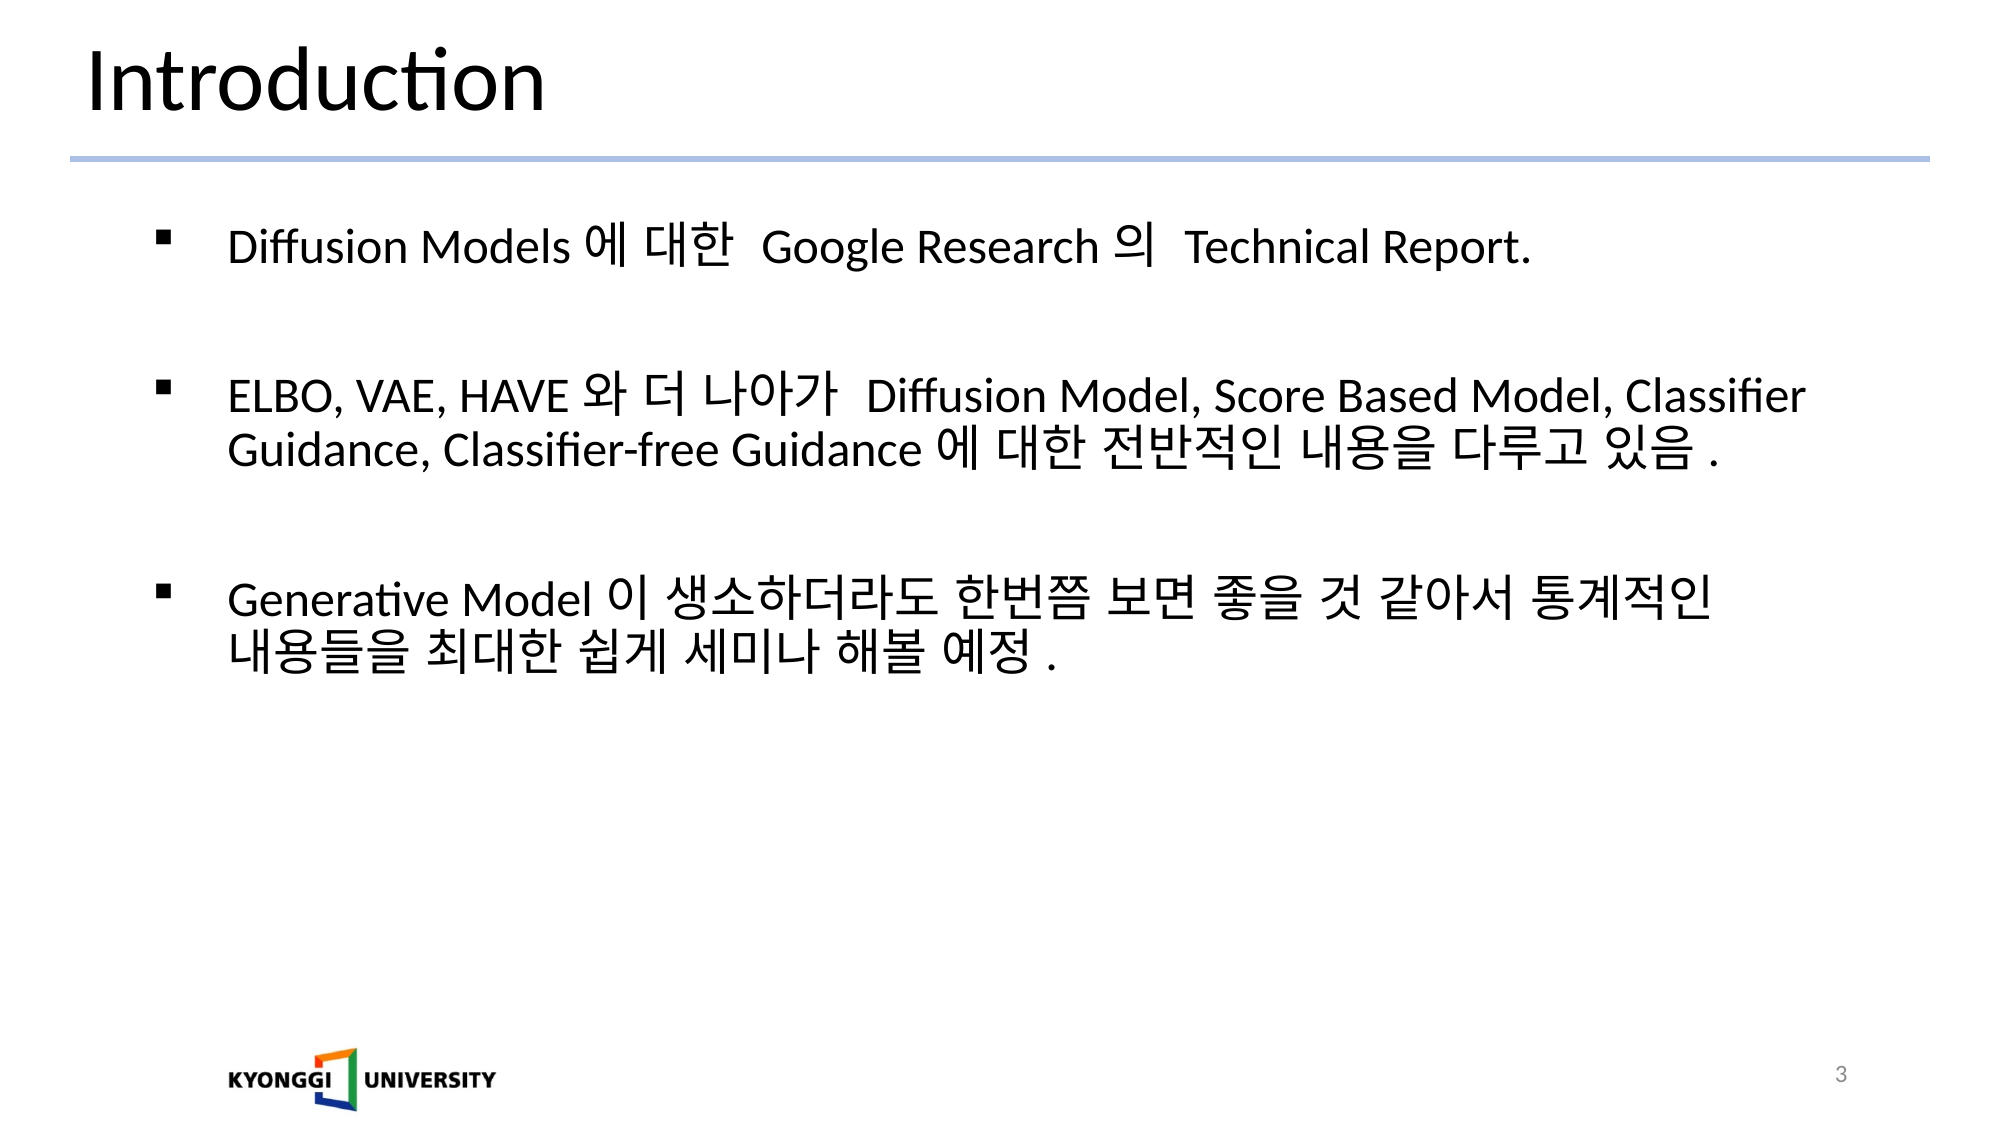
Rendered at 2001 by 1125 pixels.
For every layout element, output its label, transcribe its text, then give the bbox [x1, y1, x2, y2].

slide_number 3 [1412, 1042, 1863, 1103]
list Diffusion Models에 대한 Google Research의 Technical Report. ELBO, VAE, HAVE와 더 나아가 Diffusion Model, Score Based Model, Classifier Guidance, Classifier-free Guidance에 대한 전반적인 내용을 다루고 있음. Generative Model이 생소하더라도 한번쯤 보면 좋을 것 같아서 통계적인 내용들을 최대한 쉽게 세미나 해볼 예정. [137, 212, 1863, 1014]
title Introduction [70, 0, 1796, 190]
picture [224, 1042, 501, 1122]
